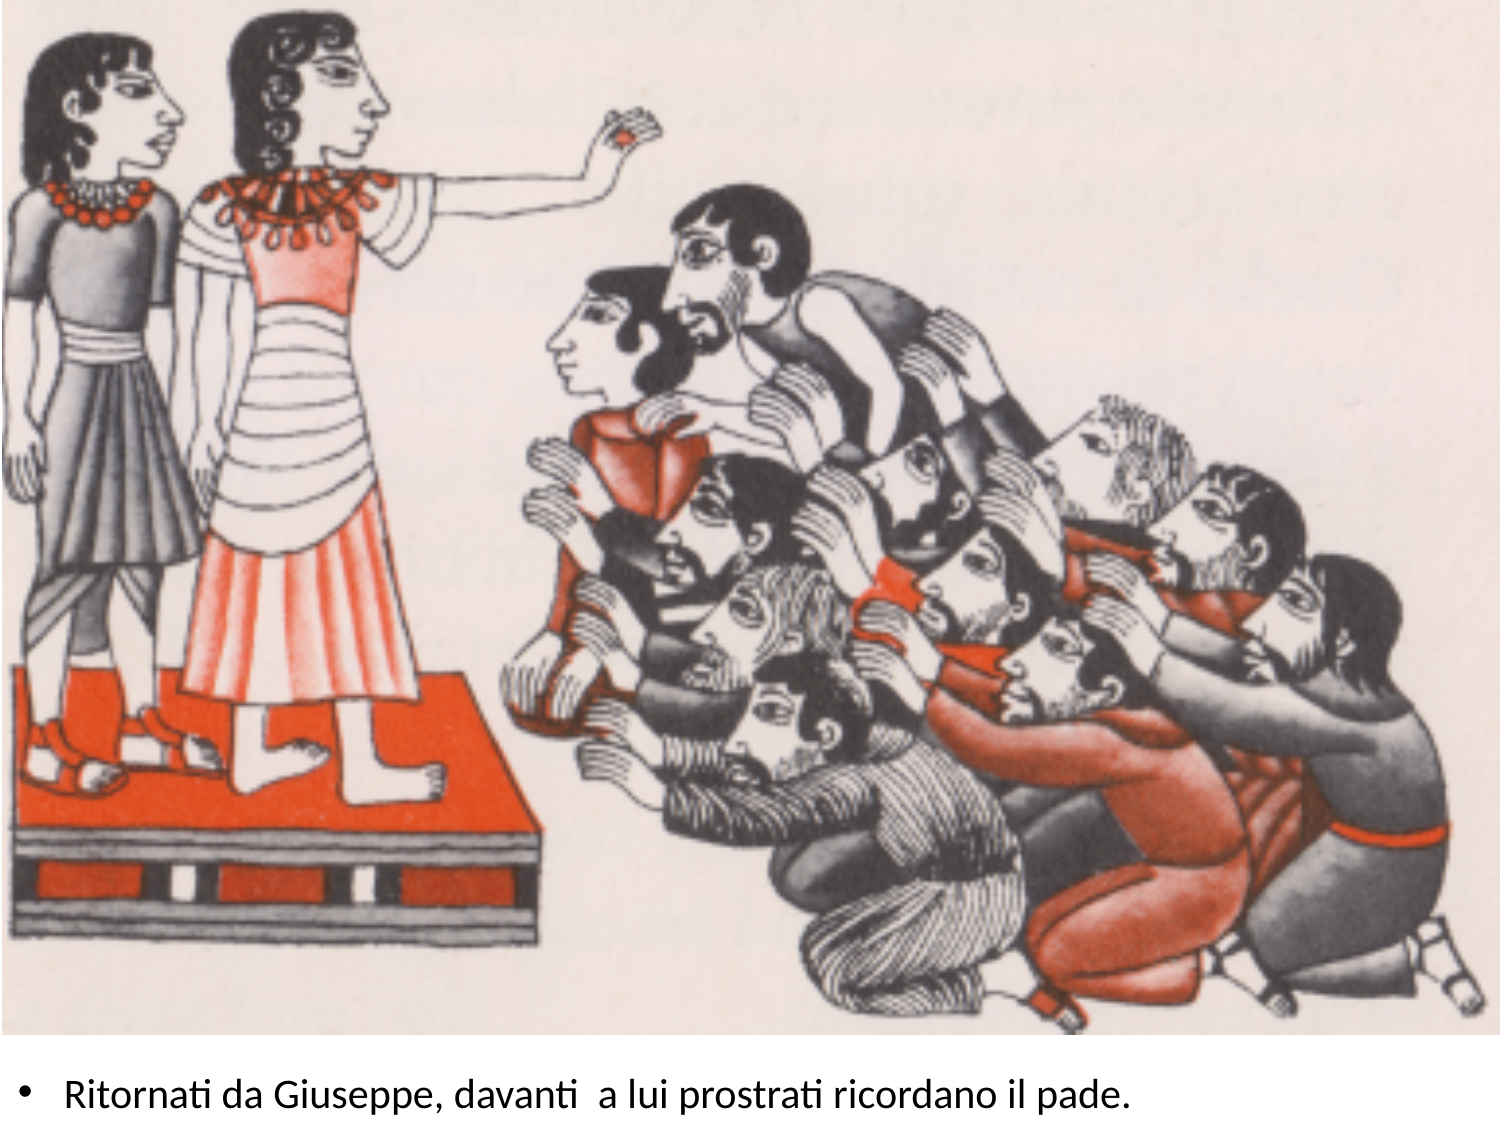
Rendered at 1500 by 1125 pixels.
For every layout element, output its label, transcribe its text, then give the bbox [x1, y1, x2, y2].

picture [2, 0, 1500, 1036]
list Ritornati da Giuseppe, davanti a lui prostrati ricordano il pade. [2, 1058, 1425, 1125]
